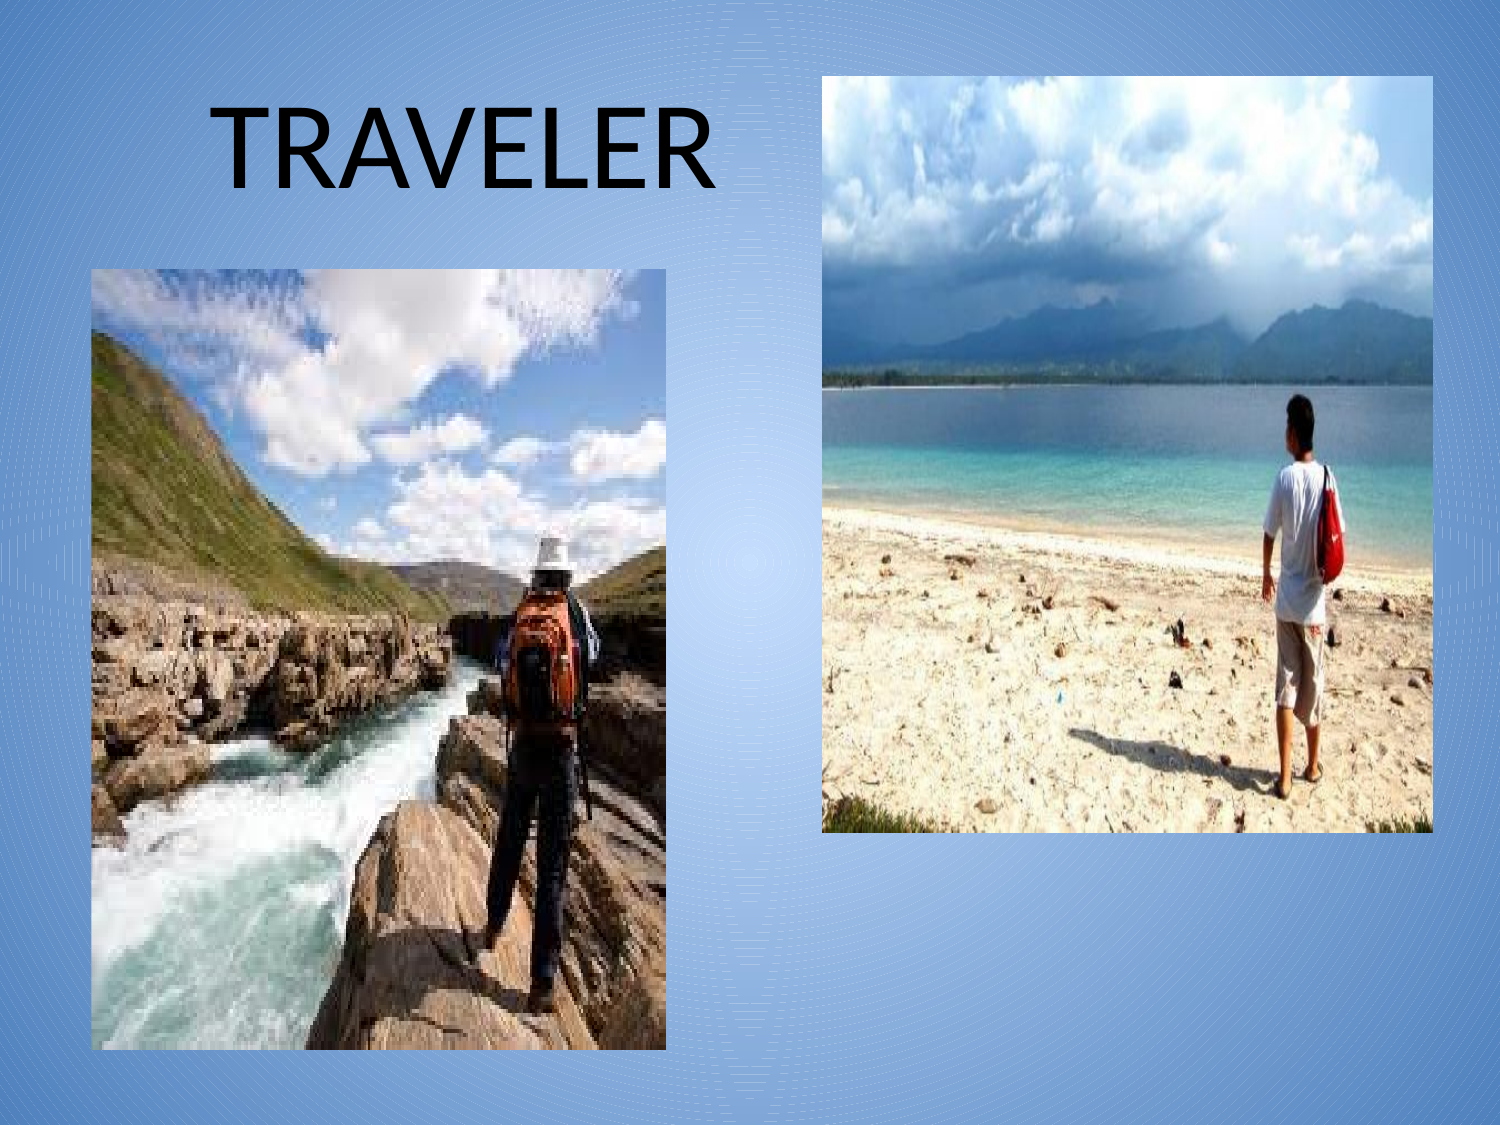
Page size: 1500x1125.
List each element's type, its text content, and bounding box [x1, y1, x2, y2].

text_box [91, 269, 666, 1050]
text_box [822, 76, 1433, 833]
title TRAVELER [194, 45, 1445, 233]
